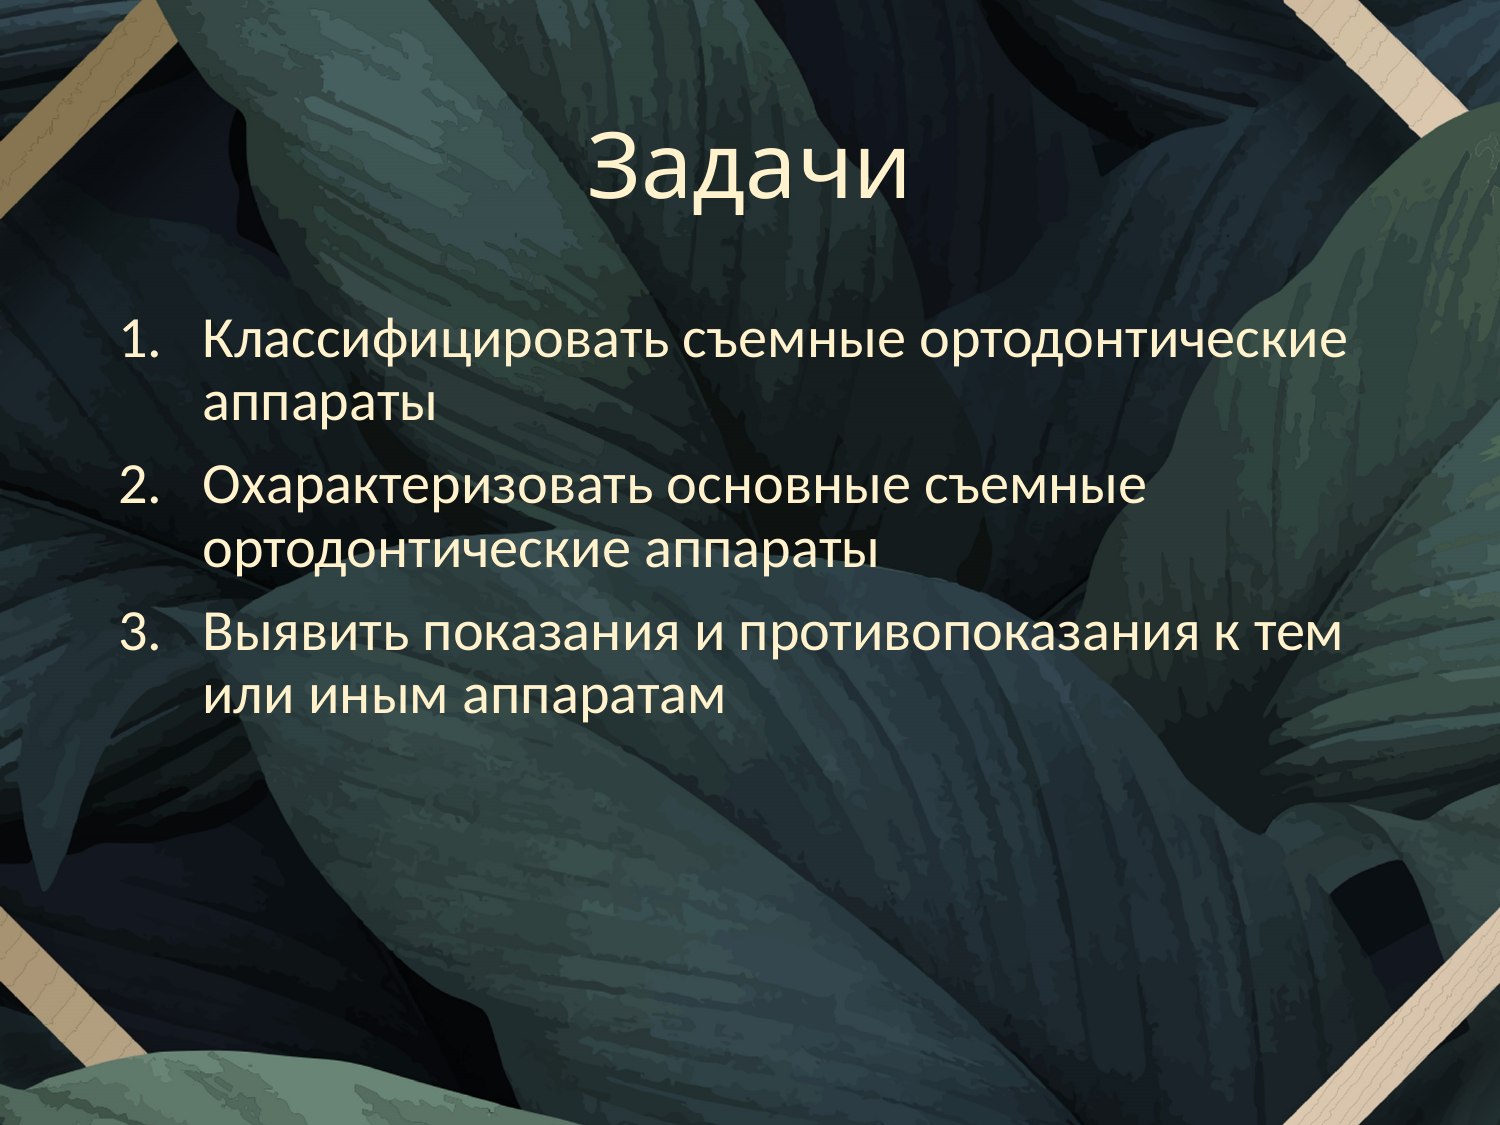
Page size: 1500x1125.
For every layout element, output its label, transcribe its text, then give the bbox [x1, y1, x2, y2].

list Классифицировать съемные ортодонтические аппараты Охарактеризовать основные съемные ортодонтические аппараты Выявить показания и противопоказания к тем или иным аппаратам [103, 299, 1397, 1014]
title Задачи [103, 59, 1397, 278]
picture [0, 0, 1500, 1125]
